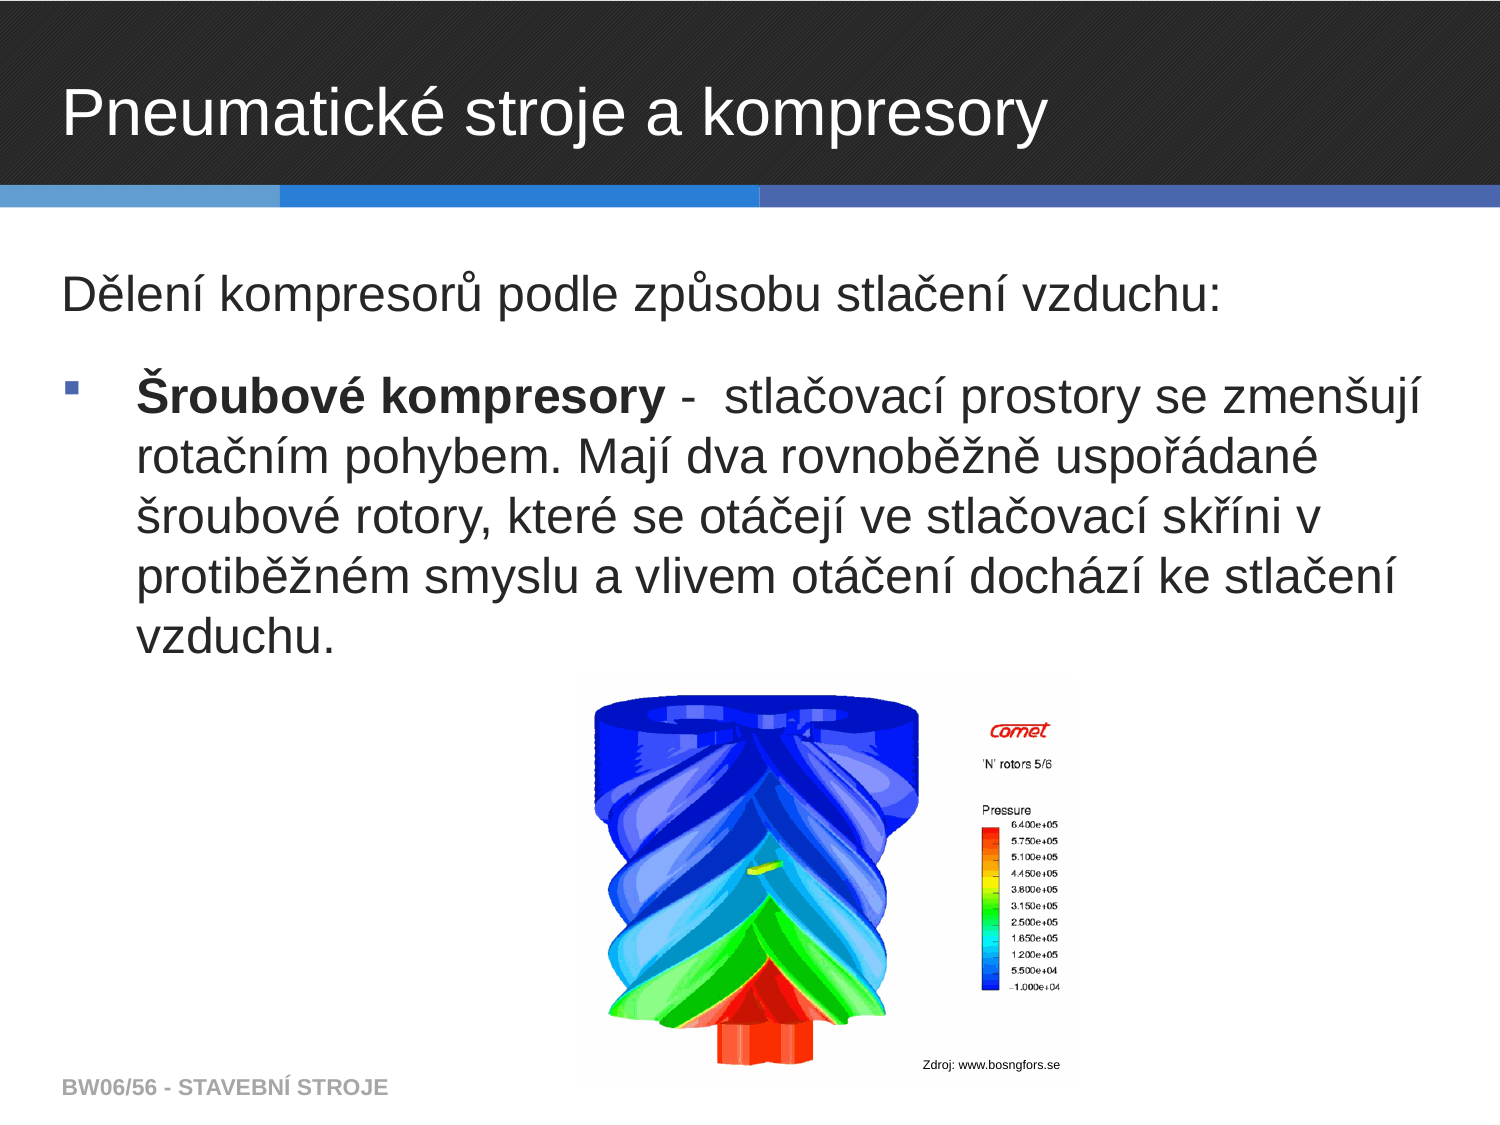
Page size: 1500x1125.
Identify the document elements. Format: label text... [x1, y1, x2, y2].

picture [575, 677, 1078, 1084]
list Dělení kompresorů podle způsobu stlačení vzduchu: Šroubové kompresory - stlačovací prostory se zmenšují rotačním pohybem. Mají dva rovnoběžně uspořádané šroubové rotory, které se otáčejí ve stlačovací skříni v protiběžném smyslu a vlivem otáčení dochází ke stlačení vzduchu. [46, 254, 1454, 1019]
title Pneumatické stroje a kompresory [46, 29, 1453, 189]
footer BW06/56 - STAVEBNÍ STROJE [46, 1055, 1052, 1116]
